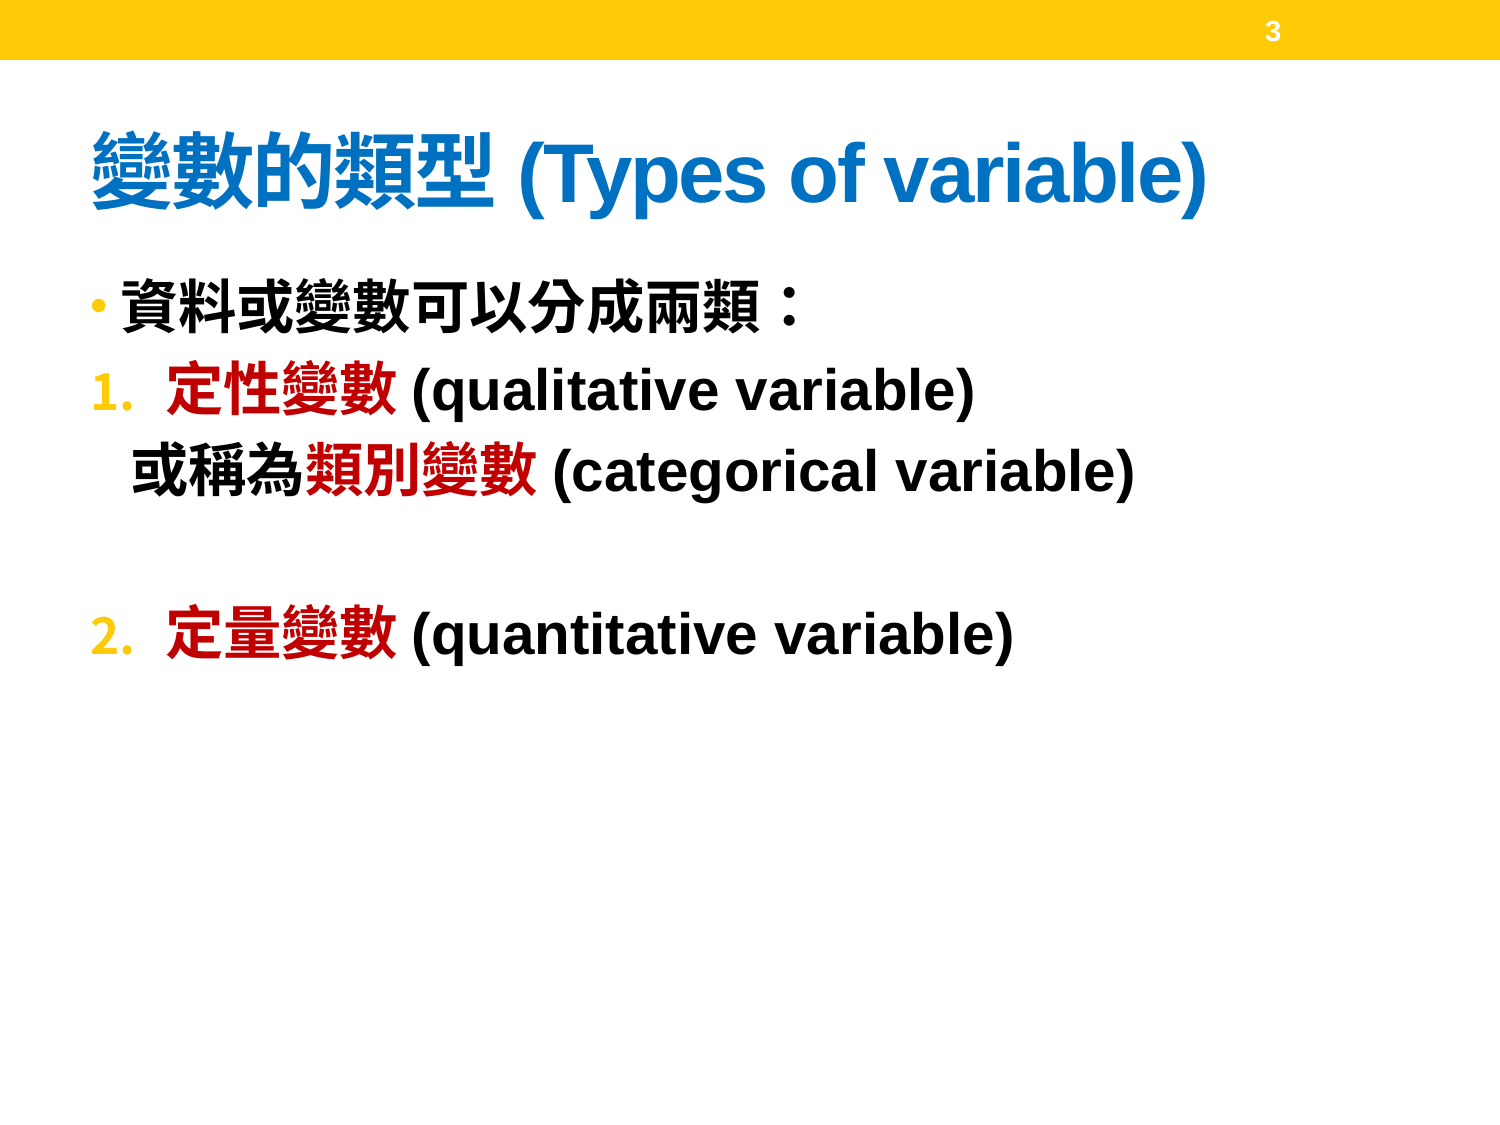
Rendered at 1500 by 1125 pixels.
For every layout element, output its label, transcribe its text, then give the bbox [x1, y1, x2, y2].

list 資料或變數可以分成兩類： 定性變數(qualitative variable) 或稱為類別變數(categorical variable) 定量變數(quantitative variable) [75, 262, 1425, 1063]
title 變數的類型(Types of variable) [75, 87, 1425, 250]
slide_number 3 [1250, 3, 1425, 57]
